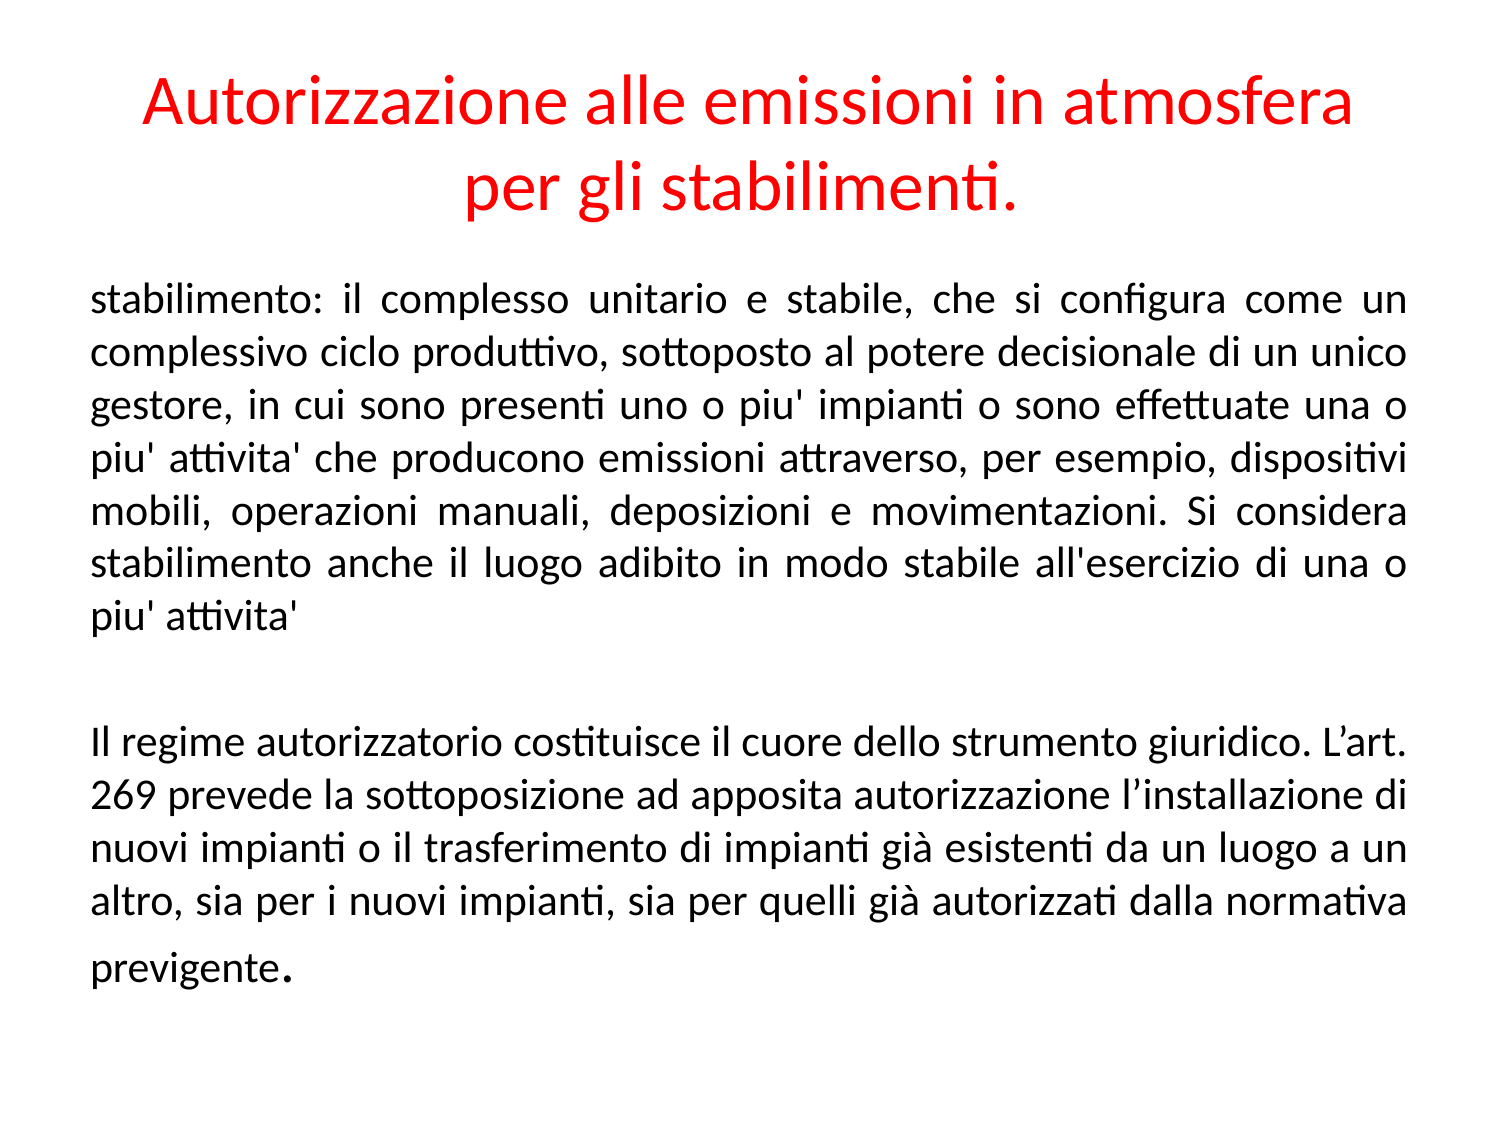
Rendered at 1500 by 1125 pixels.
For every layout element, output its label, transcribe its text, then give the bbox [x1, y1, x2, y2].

title Autorizzazione alle emissioni in atmosfera per gli stabilimenti. [75, 45, 1425, 233]
list stabilimento: il complesso unitario e stabile, che si configura come un complessivo ciclo produttivo, sottoposto al potere decisionale di un unico gestore, in cui sono presenti uno o piu' impianti o sono effettuate una o piu' attivita' che producono emissioni attraverso, per esempio, dispositivi mobili, operazioni manuali, deposizioni e movimentazioni. Si considera stabilimento anche il luogo adibito in modo stabile all'esercizio di una o piu' attivita' Il regime autorizzatorio costituisce il cuore dello strumento giuridico. L’art. 269 prevede la sottoposizione ad apposita autorizzazione l’installazione di nuovi impianti o il trasferimento di impianti già esistenti da un luogo a un altro, sia per i nuovi impianti, sia per quelli già autorizzati dalla normativa previgente. [75, 262, 1425, 1005]
